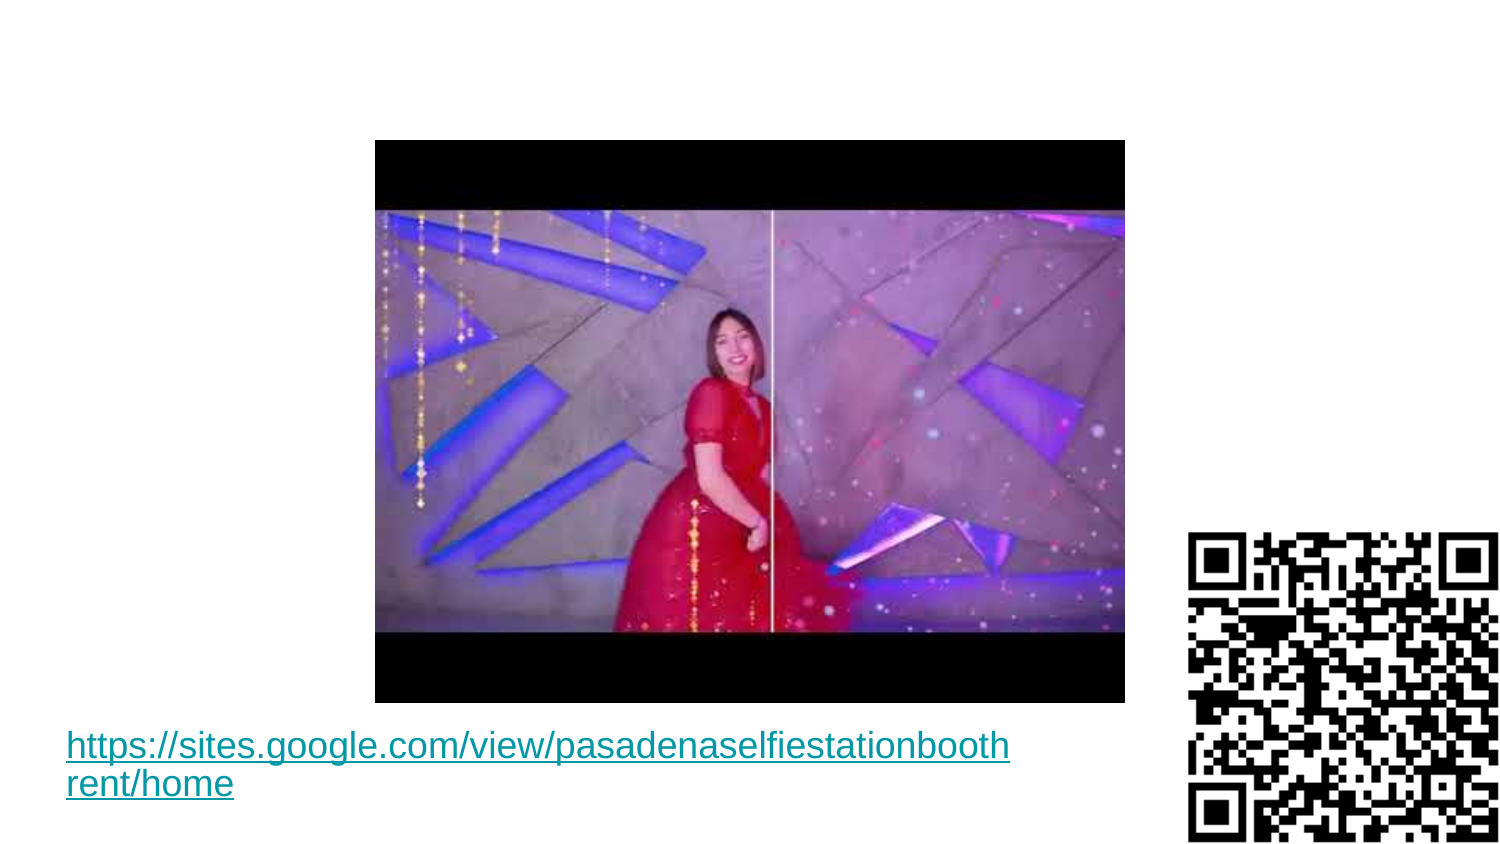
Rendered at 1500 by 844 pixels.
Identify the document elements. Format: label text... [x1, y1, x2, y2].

picture [374, 140, 1126, 704]
picture [1187, 530, 1500, 844]
list https://sites.google.com/view/pasadenaselfiestationboothrent/home [51, 694, 1036, 794]
